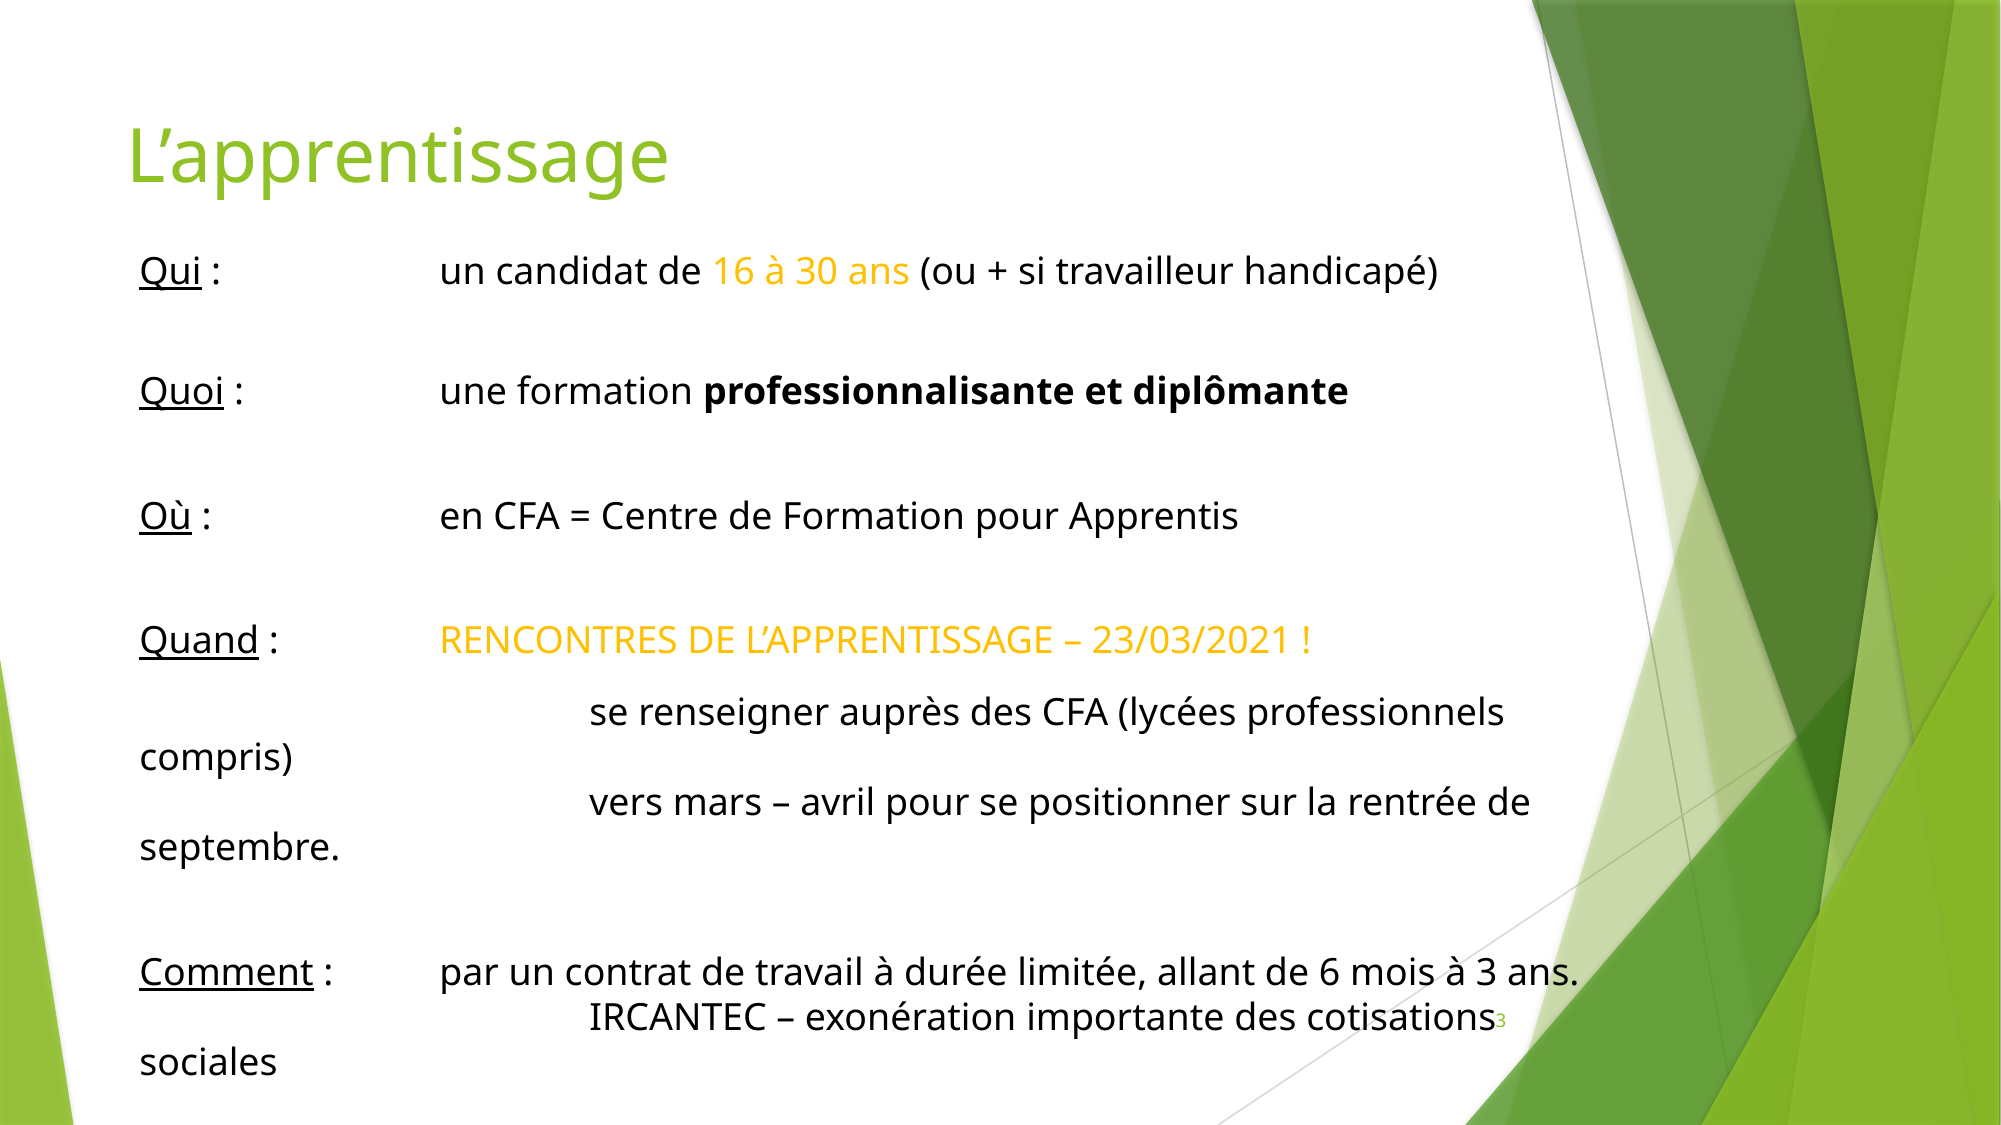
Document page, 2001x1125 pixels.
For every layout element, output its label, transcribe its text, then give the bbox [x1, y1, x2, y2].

title L’apprentissage [111, 99, 1522, 222]
text_box Qui : un candidat de 16 à 30 ans (ou + si travailleur handicapé) Quoi : une formation professionnalisante et diplômante Où : en CFA = Centre de Formation pour Apprentis Quand : RENCONTRES DE L’APPRENTISSAGE – 23/03/2021 ! se renseigner auprès des CFA (lycées professionnels compris) vers mars – avril pour se positionner sur la rentrée de septembre. Comment : par un contrat de travail à durée limitée, allant de 6 mois à 3 ans. IRCANTEC – exonération importante des cotisations sociales Par exemple au lycée Viviani pour Assistant de Gestion des Organisations ! [124, 239, 1609, 1125]
